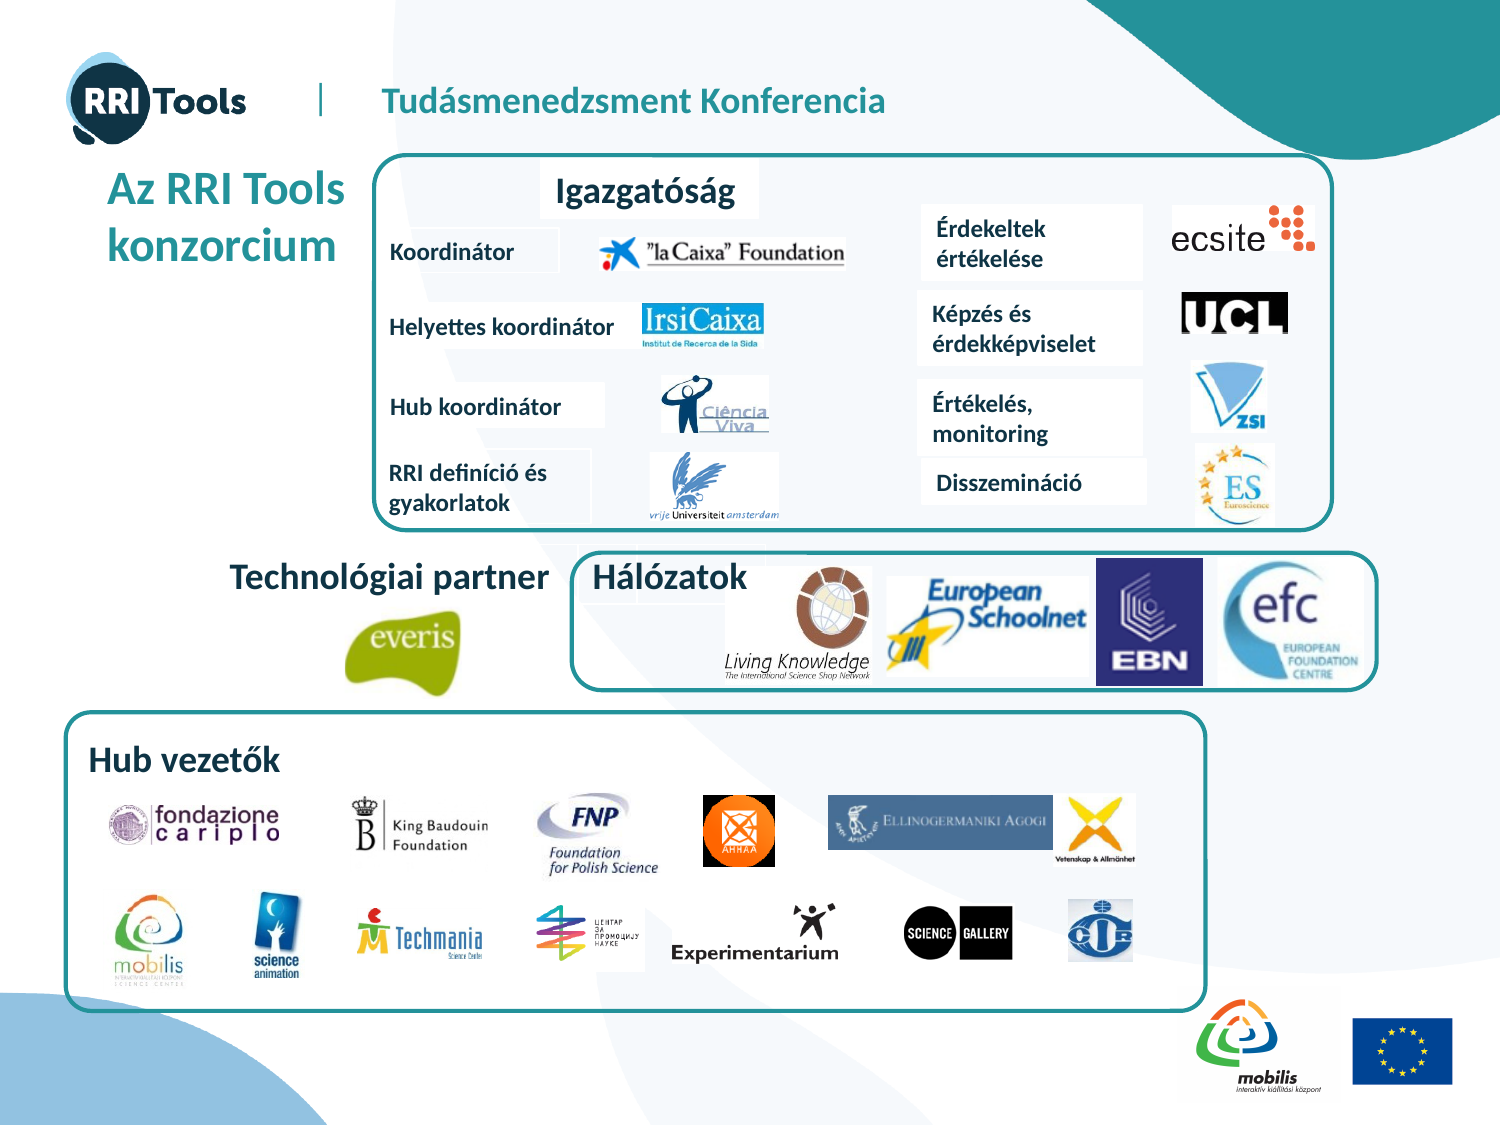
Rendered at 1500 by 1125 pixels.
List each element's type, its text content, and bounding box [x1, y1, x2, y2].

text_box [65, 711, 1206, 1012]
title Az RRI Tools konzorcium [92, 148, 369, 326]
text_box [373, 154, 1333, 531]
picture [0, 0, 1500, 1125]
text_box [141, 544, 1377, 699]
